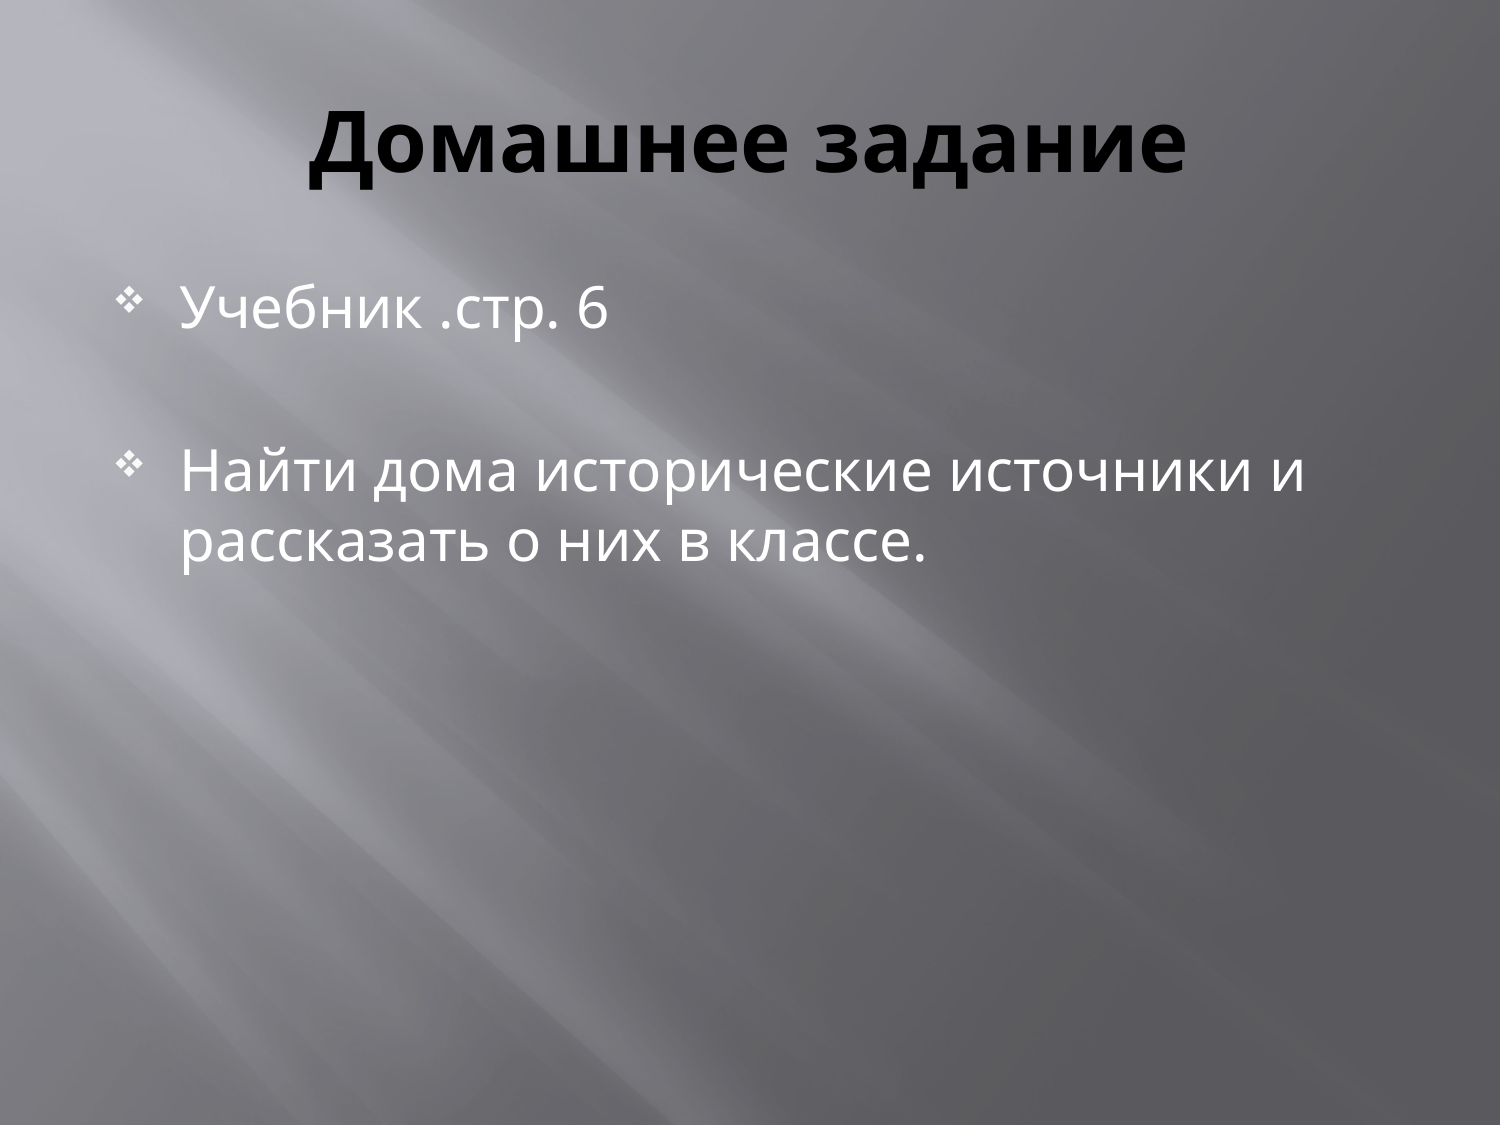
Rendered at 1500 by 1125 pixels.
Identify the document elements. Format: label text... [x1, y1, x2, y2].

list Учебник .стр. 6 Найти дома исторические источники и рассказать о них в классе. [75, 262, 1425, 1035]
title Домашнее задание [75, 45, 1425, 233]
